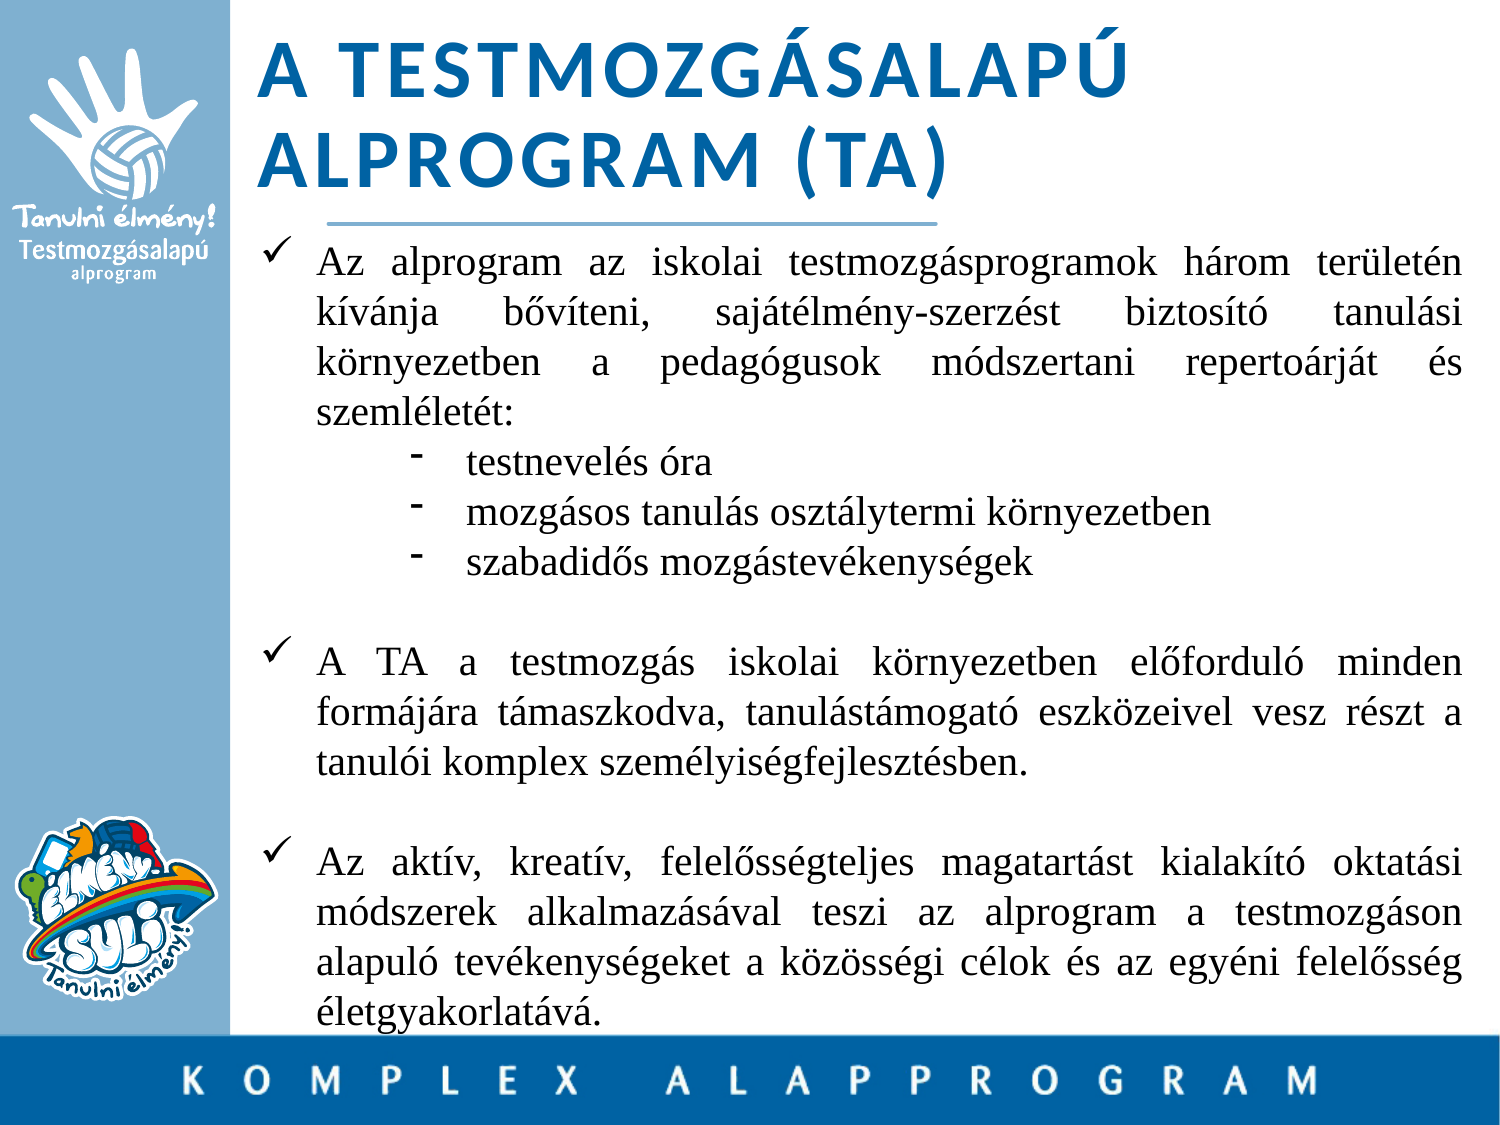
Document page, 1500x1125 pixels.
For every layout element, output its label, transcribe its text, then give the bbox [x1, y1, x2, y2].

picture [14, 816, 219, 1002]
picture [0, 0, 1500, 1125]
picture [12, 48, 216, 284]
title A testmozgásalapú alprogram (TA) [242, 6, 1500, 224]
text_box Az alprogram az iskolai testmozgásprogramok három területén kívánja bővíteni, sajátélmény-szerzést biztosító tanulási környezetben a pedagógusok módszertani repertoárját és szemléletét: testnevelés óra mozgásos tanulás osztálytermi környezetben szabadidős mozgástevékenységek A TA a testmozgás iskolai környezetben előforduló minden formájára támaszkodva, tanulástámogató eszközeivel vesz részt a tanulói komplex személyiségfejlesztésben. Az aktív, kreatív, felelősségteljes magatartást kialakító oktatási módszerek alkalmazásával teszi az alprogram a testmozgáson alapuló tevékenységeket a közösségi célok és az egyéni felelősség életgyakorlatává. [245, 226, 1479, 1092]
text_box [0, 0, 231, 1036]
